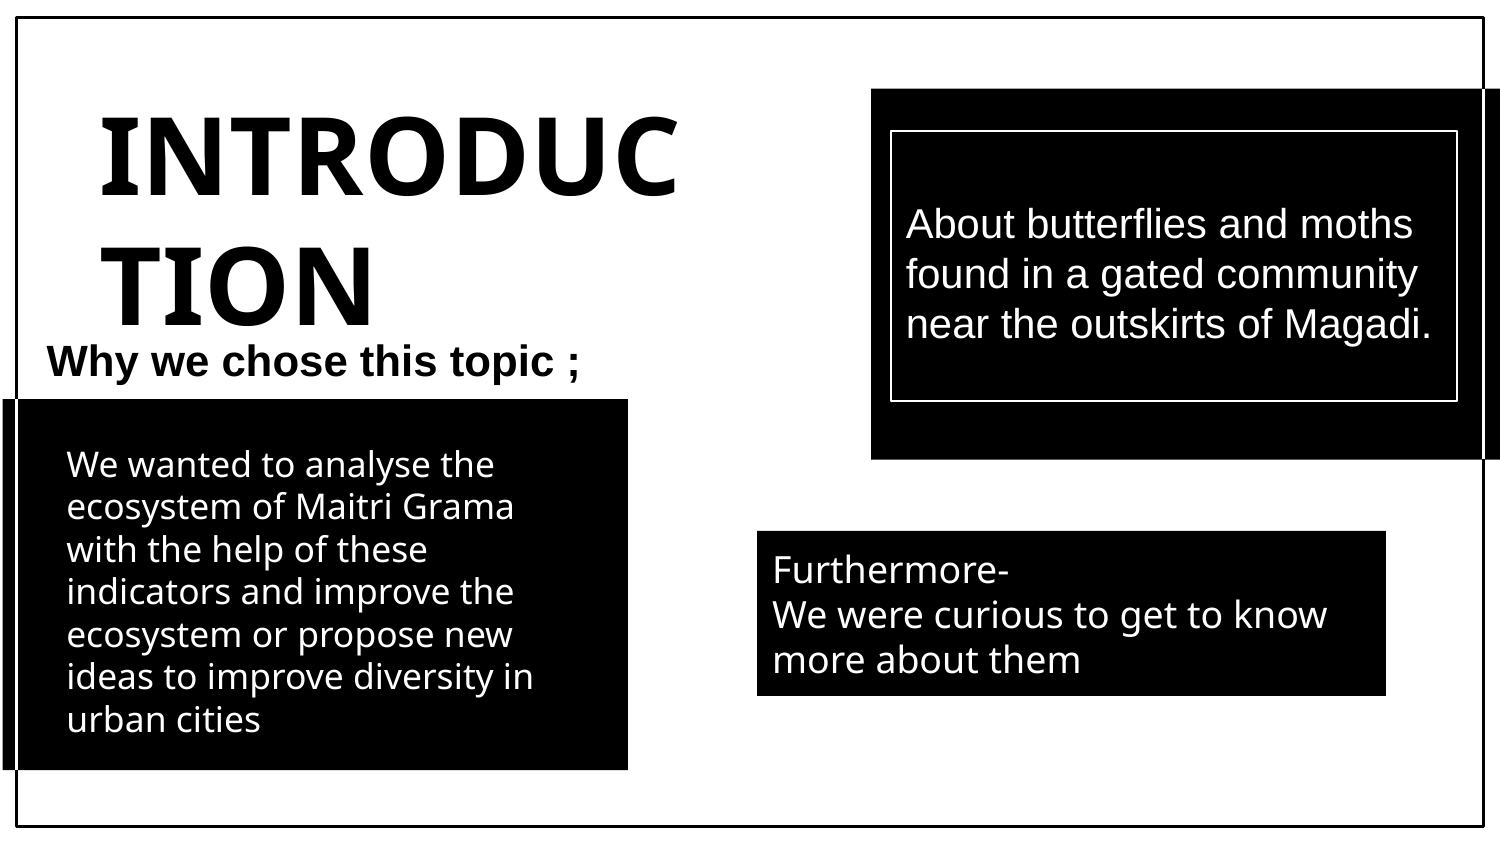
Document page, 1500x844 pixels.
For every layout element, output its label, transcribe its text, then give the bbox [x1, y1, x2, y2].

text_box About butterflies and moths found in a gated community near the outskirts of Magadi. [890, 131, 1458, 402]
title INTRODUCTION [85, 71, 714, 171]
text_box We wanted to analyse the ecosystem of Maitri Grama with the help of these indicators and improve the ecosystem or propose new ideas to improve diversity in urban cities [51, 426, 561, 755]
text_box Furthermore- We were curious to get to know more about them [757, 530, 1386, 696]
text_box Why we chose this topic ; [31, 317, 619, 401]
